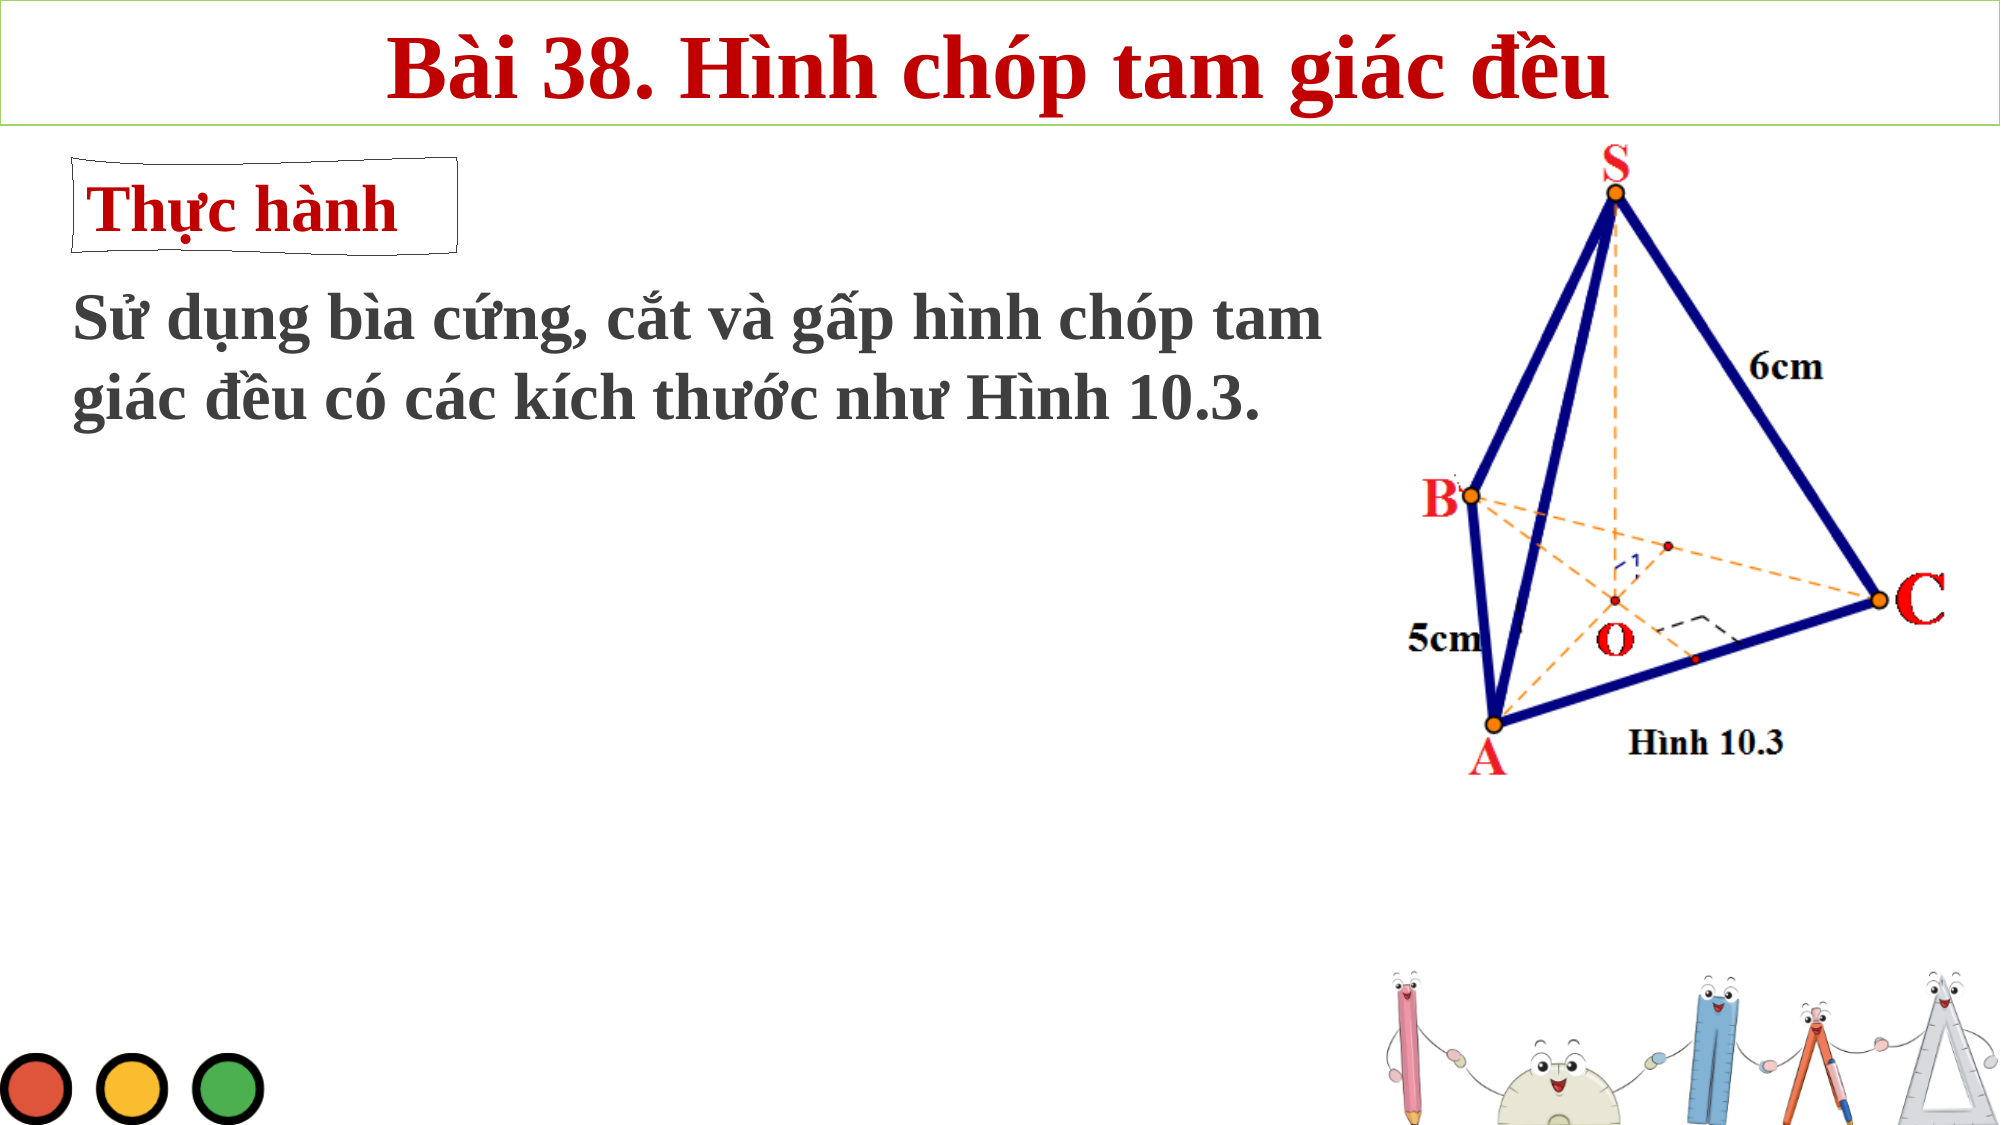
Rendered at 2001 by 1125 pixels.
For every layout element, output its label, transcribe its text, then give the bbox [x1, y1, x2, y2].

picture [0, 0, 2001, 1125]
text_box Bài 38. Hình chóp tam giác đều [0, 0, 2000, 126]
text_box Thực hành [71, 157, 458, 256]
text_box Sử dụng bìa cứng, cắt và gấp hình chóp tam giác đều có các kích thước như Hình 10.3. [57, 265, 1380, 441]
